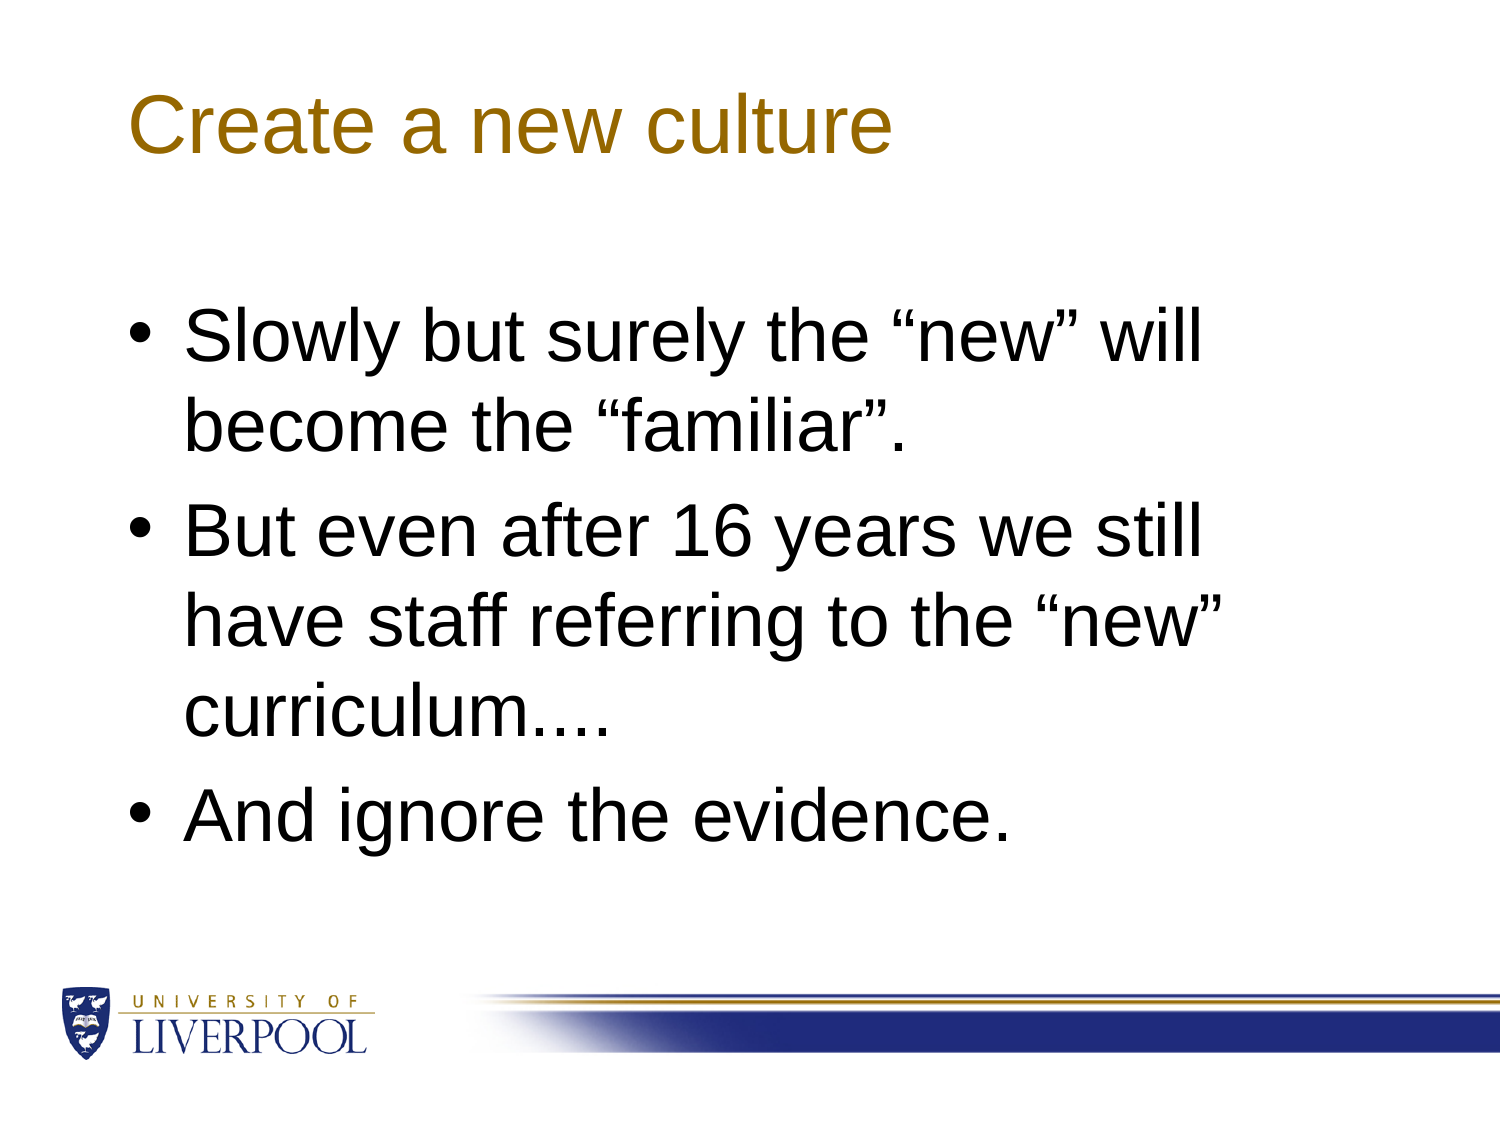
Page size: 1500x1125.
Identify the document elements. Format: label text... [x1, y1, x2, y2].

picture [62, 987, 375, 1060]
title Create a new culture [112, 62, 1388, 213]
picture [437, 899, 1500, 1125]
list Slowly but surely the “new” will become the “familiar”. But even after 16 years we still have staff referring to the “new” curriculum.... And ignore the evidence. [112, 278, 1388, 938]
